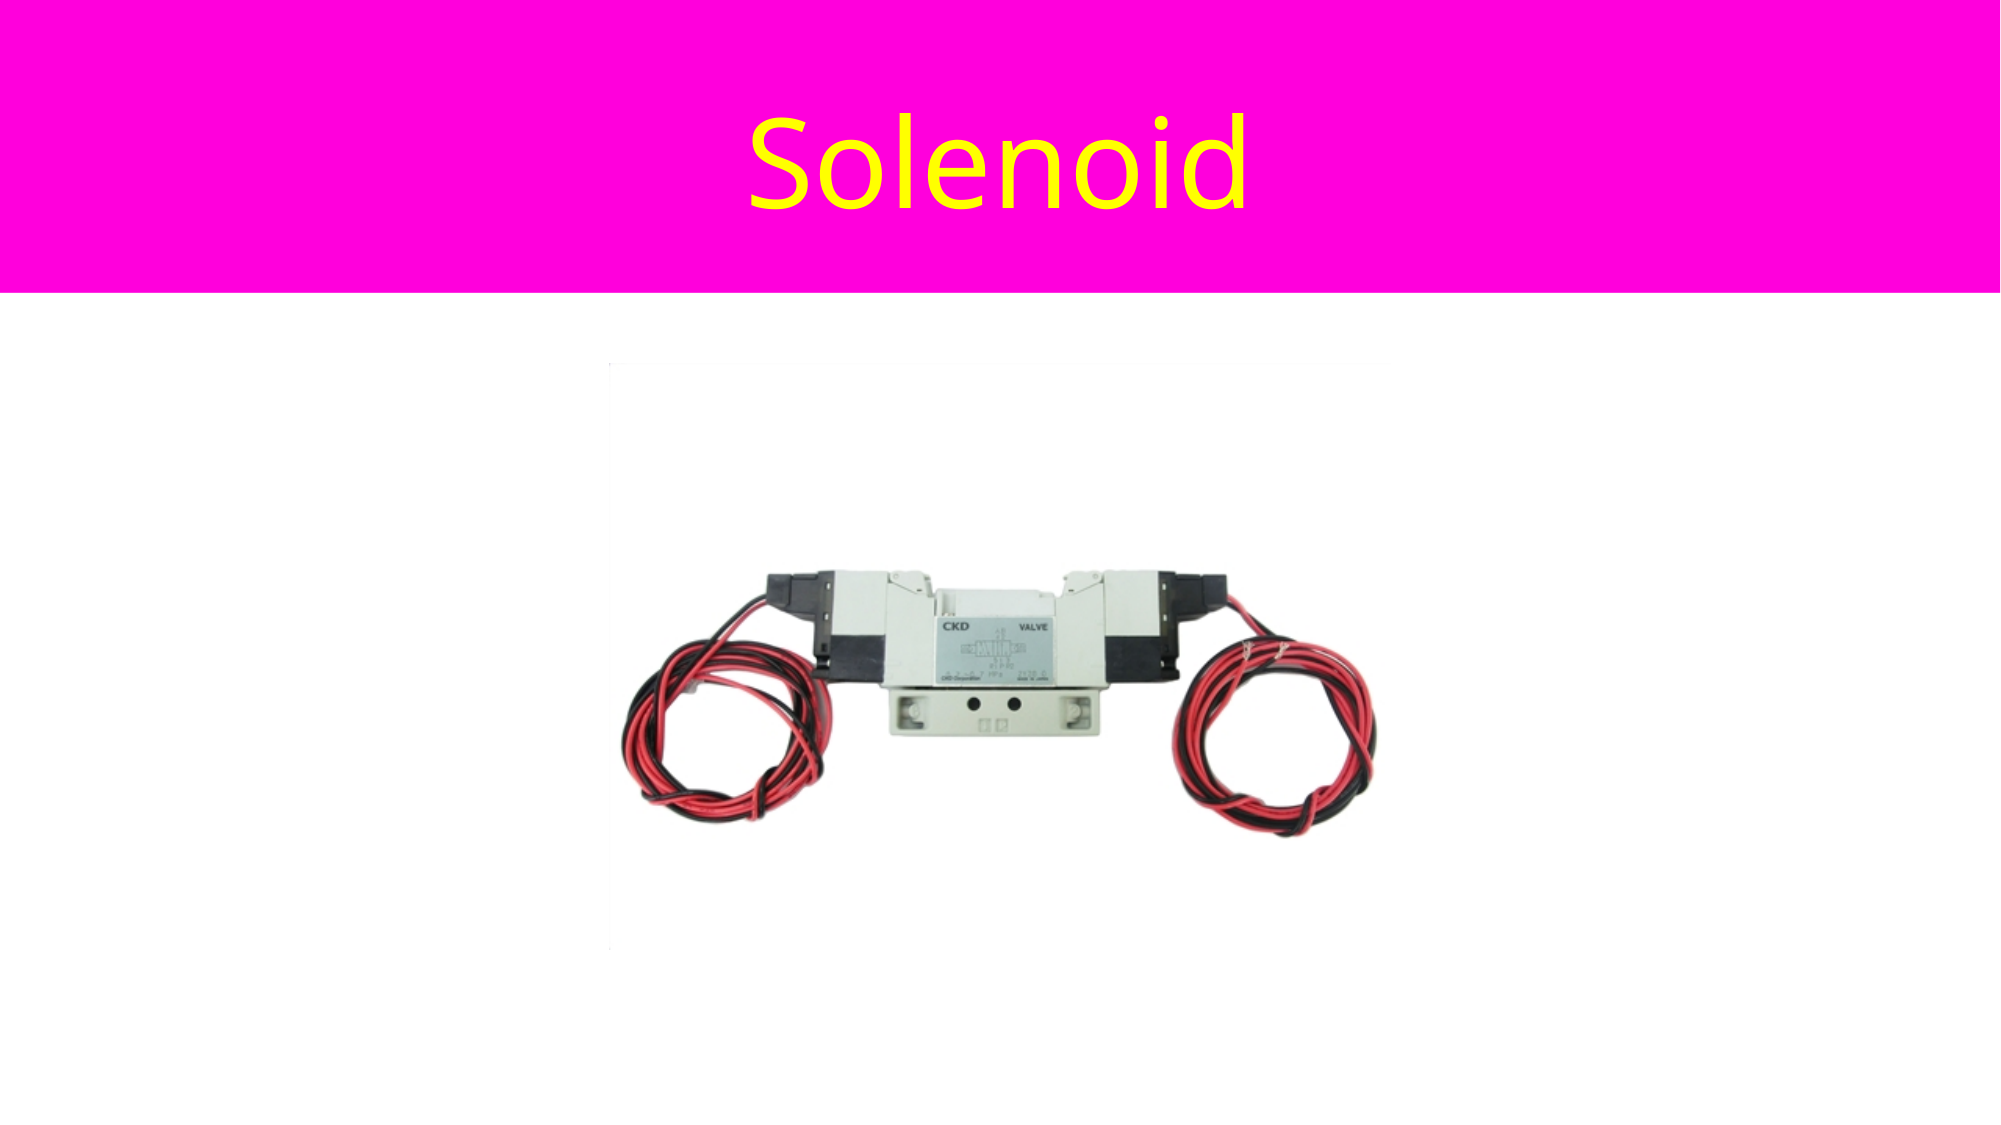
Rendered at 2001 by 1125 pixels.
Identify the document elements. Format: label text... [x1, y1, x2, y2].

picture [0, 0, 2001, 1125]
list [609, 363, 1391, 950]
title Solenoid [137, 59, 1863, 278]
